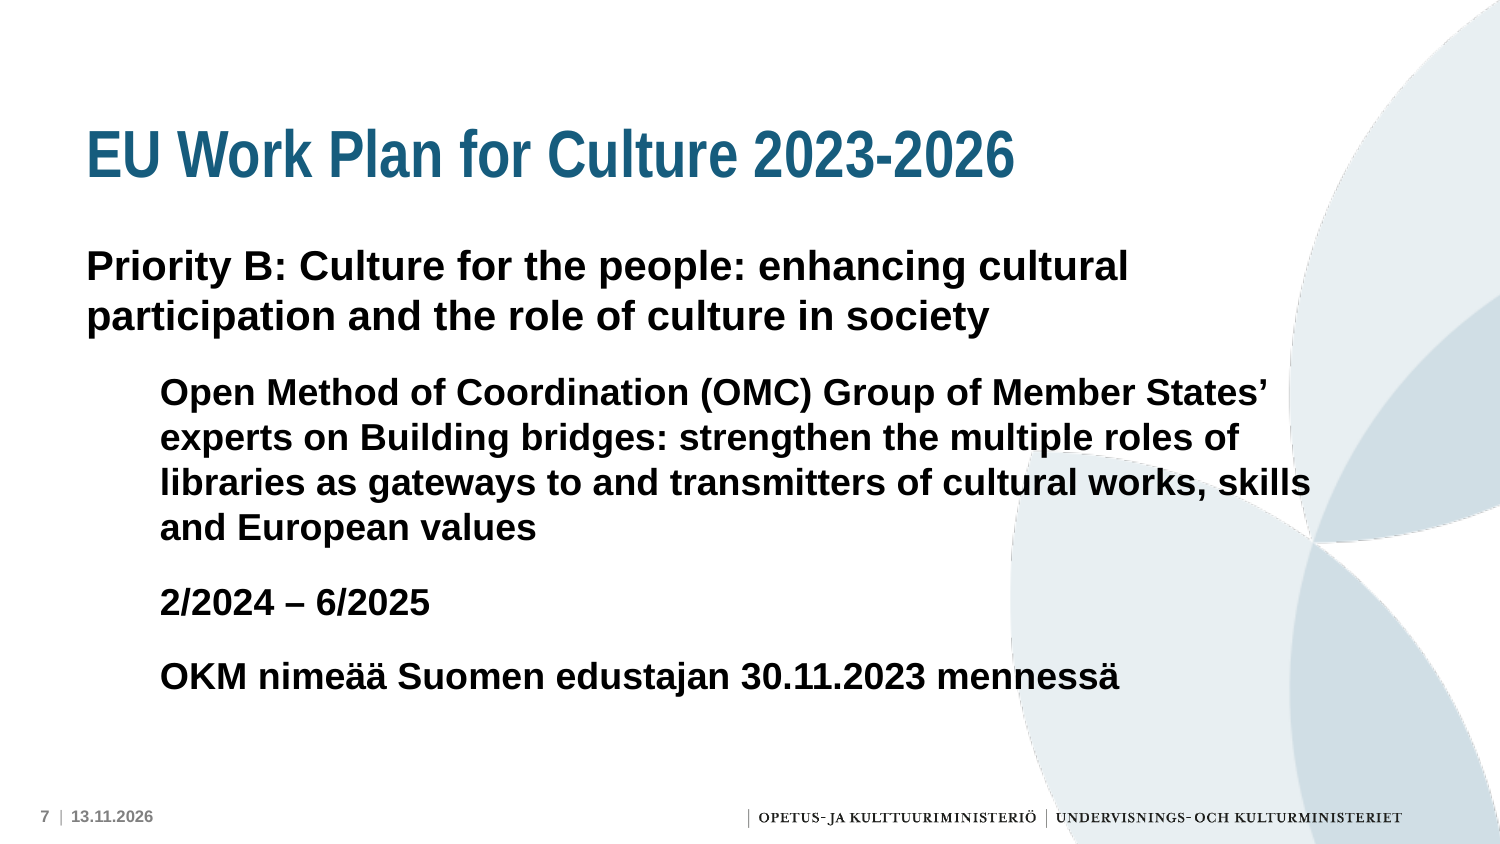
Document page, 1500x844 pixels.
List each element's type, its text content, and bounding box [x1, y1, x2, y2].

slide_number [70, 799, 184, 833]
list Priority B: Culture for the people: enhancing cultural participation and the role of culture in society Open Method of Coordination (OMC) Group of Member States’ experts on Building bridges: strengthen the multiple roles of libraries as gateways to and transmitters of cultural works, skills and European values 2/2024 – 6/2025 OKM nimeää Suomen edustajan 30.11.2023 mennessä [70, 231, 1341, 788]
picture [738, 798, 1412, 838]
slide_number 7 | [0, 799, 67, 833]
title EU Work Plan for Culture 2023-2026 [70, 38, 1341, 199]
